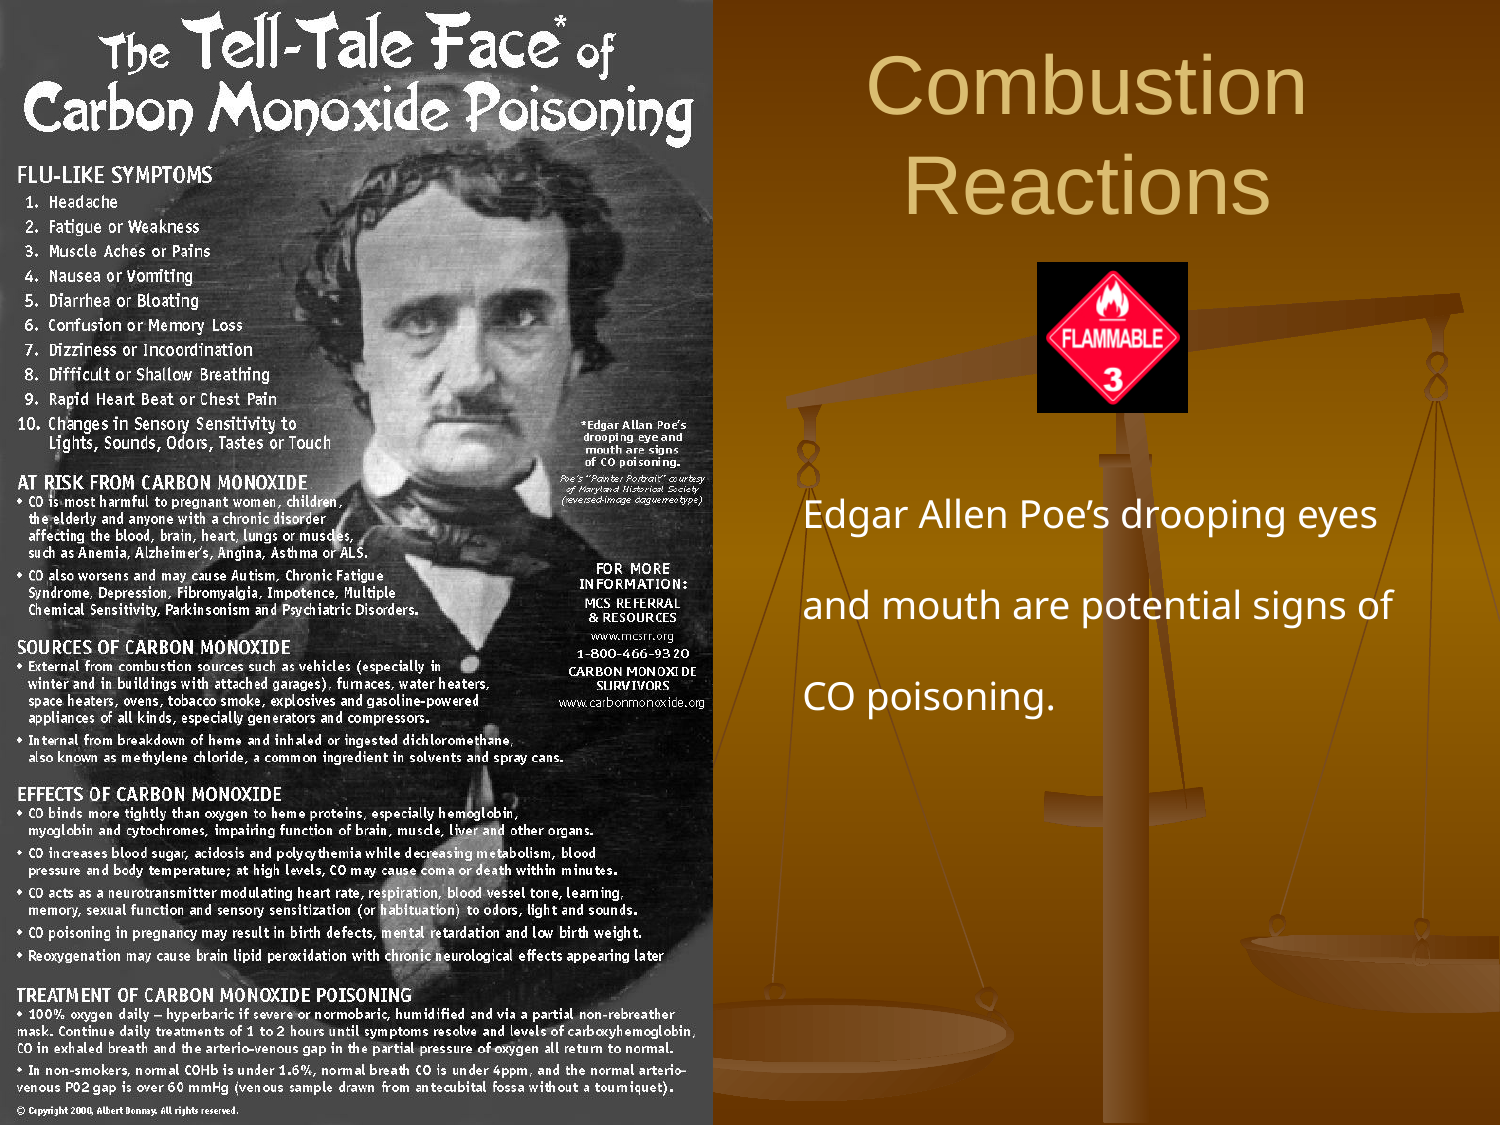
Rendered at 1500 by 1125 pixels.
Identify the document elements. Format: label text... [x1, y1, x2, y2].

text_box Edgar Allen Poe’s drooping eyes and mouth are potential signs of CO poisoning. [787, 437, 1450, 726]
title Combustion Reactions [717, 37, 1500, 225]
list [0, 0, 713, 1125]
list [1037, 262, 1188, 413]
